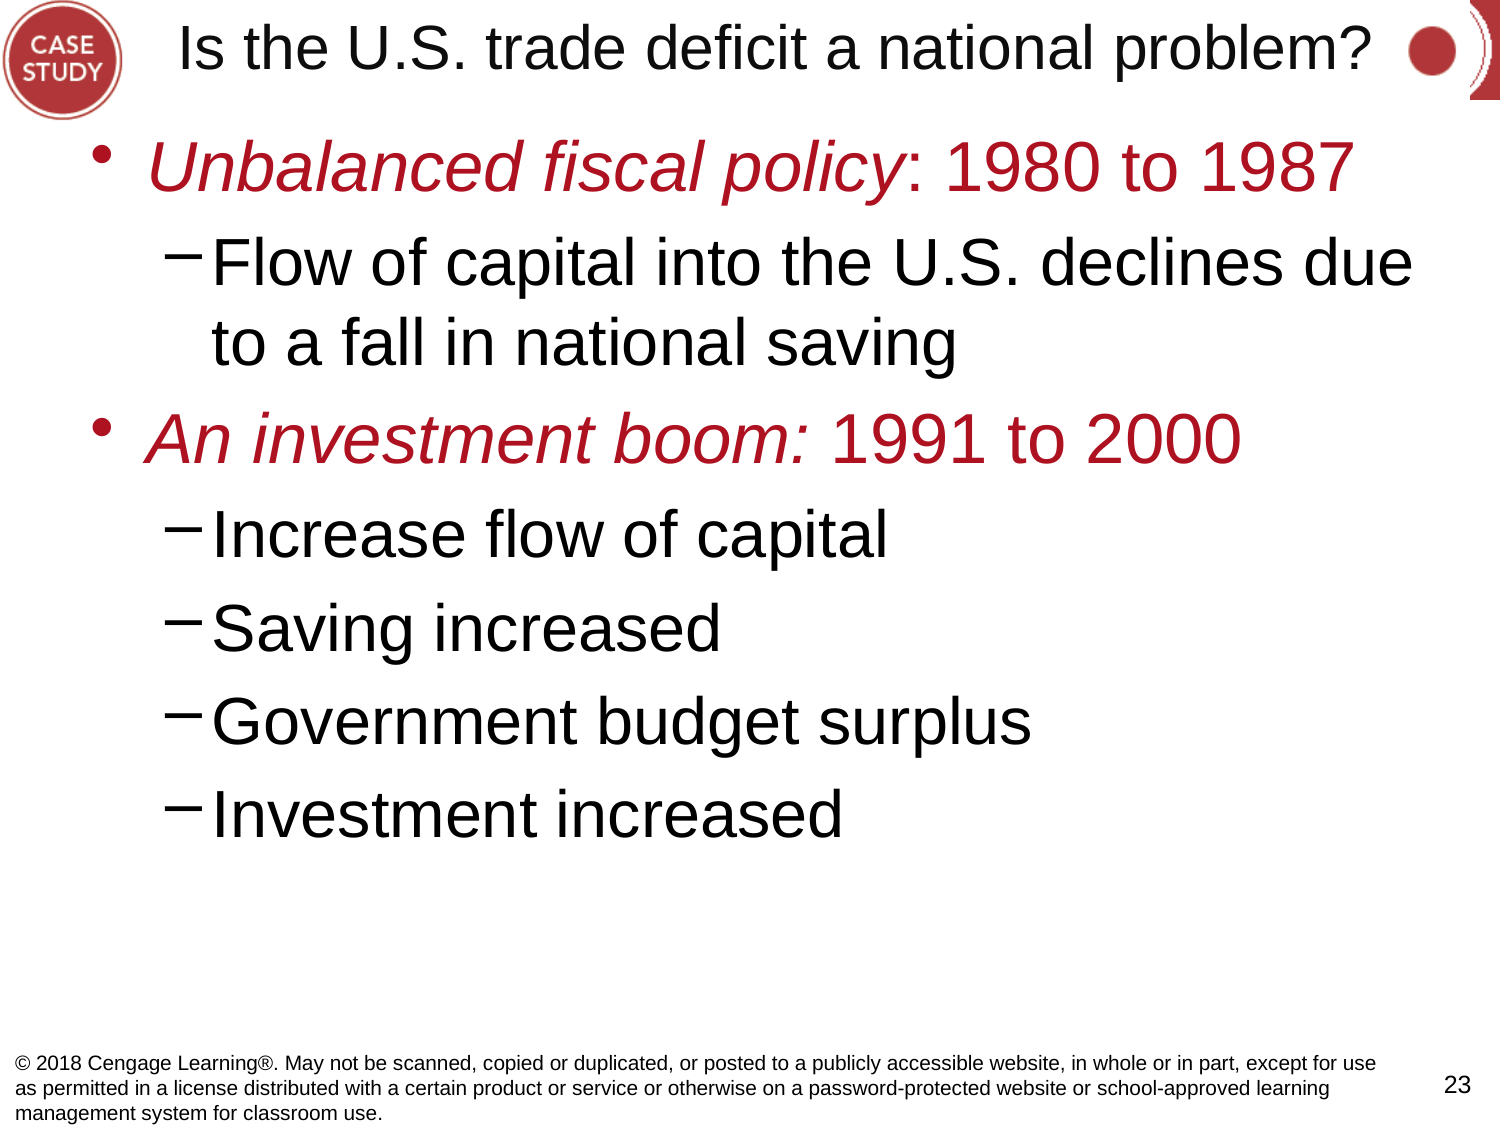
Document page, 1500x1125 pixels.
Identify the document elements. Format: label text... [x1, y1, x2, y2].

title Is the U.S. trade deficit a national problem? [83, 0, 1470, 97]
picture [0, 0, 130, 124]
slide_number 23 [1418, 1060, 1500, 1125]
list Unbalanced fiscal policy: 1980 to 1987 Flow of capital into the U.S. declines due to a fall in national saving An investment boom: 1991 to 2000 Increase flow of capital Saving increased Government budget surplus Investment increased [75, 112, 1463, 1060]
footer © 2018 Cengage Learning®. May not be scanned, copied or duplicated, or posted to a publicly accessible website, in whole or in part, except for use as permitted in a license distributed with a certain product or service or otherwise on a password-protected website or school-approved learning management system for classroom use. [0, 1050, 1418, 1125]
picture [1470, 0, 1500, 100]
